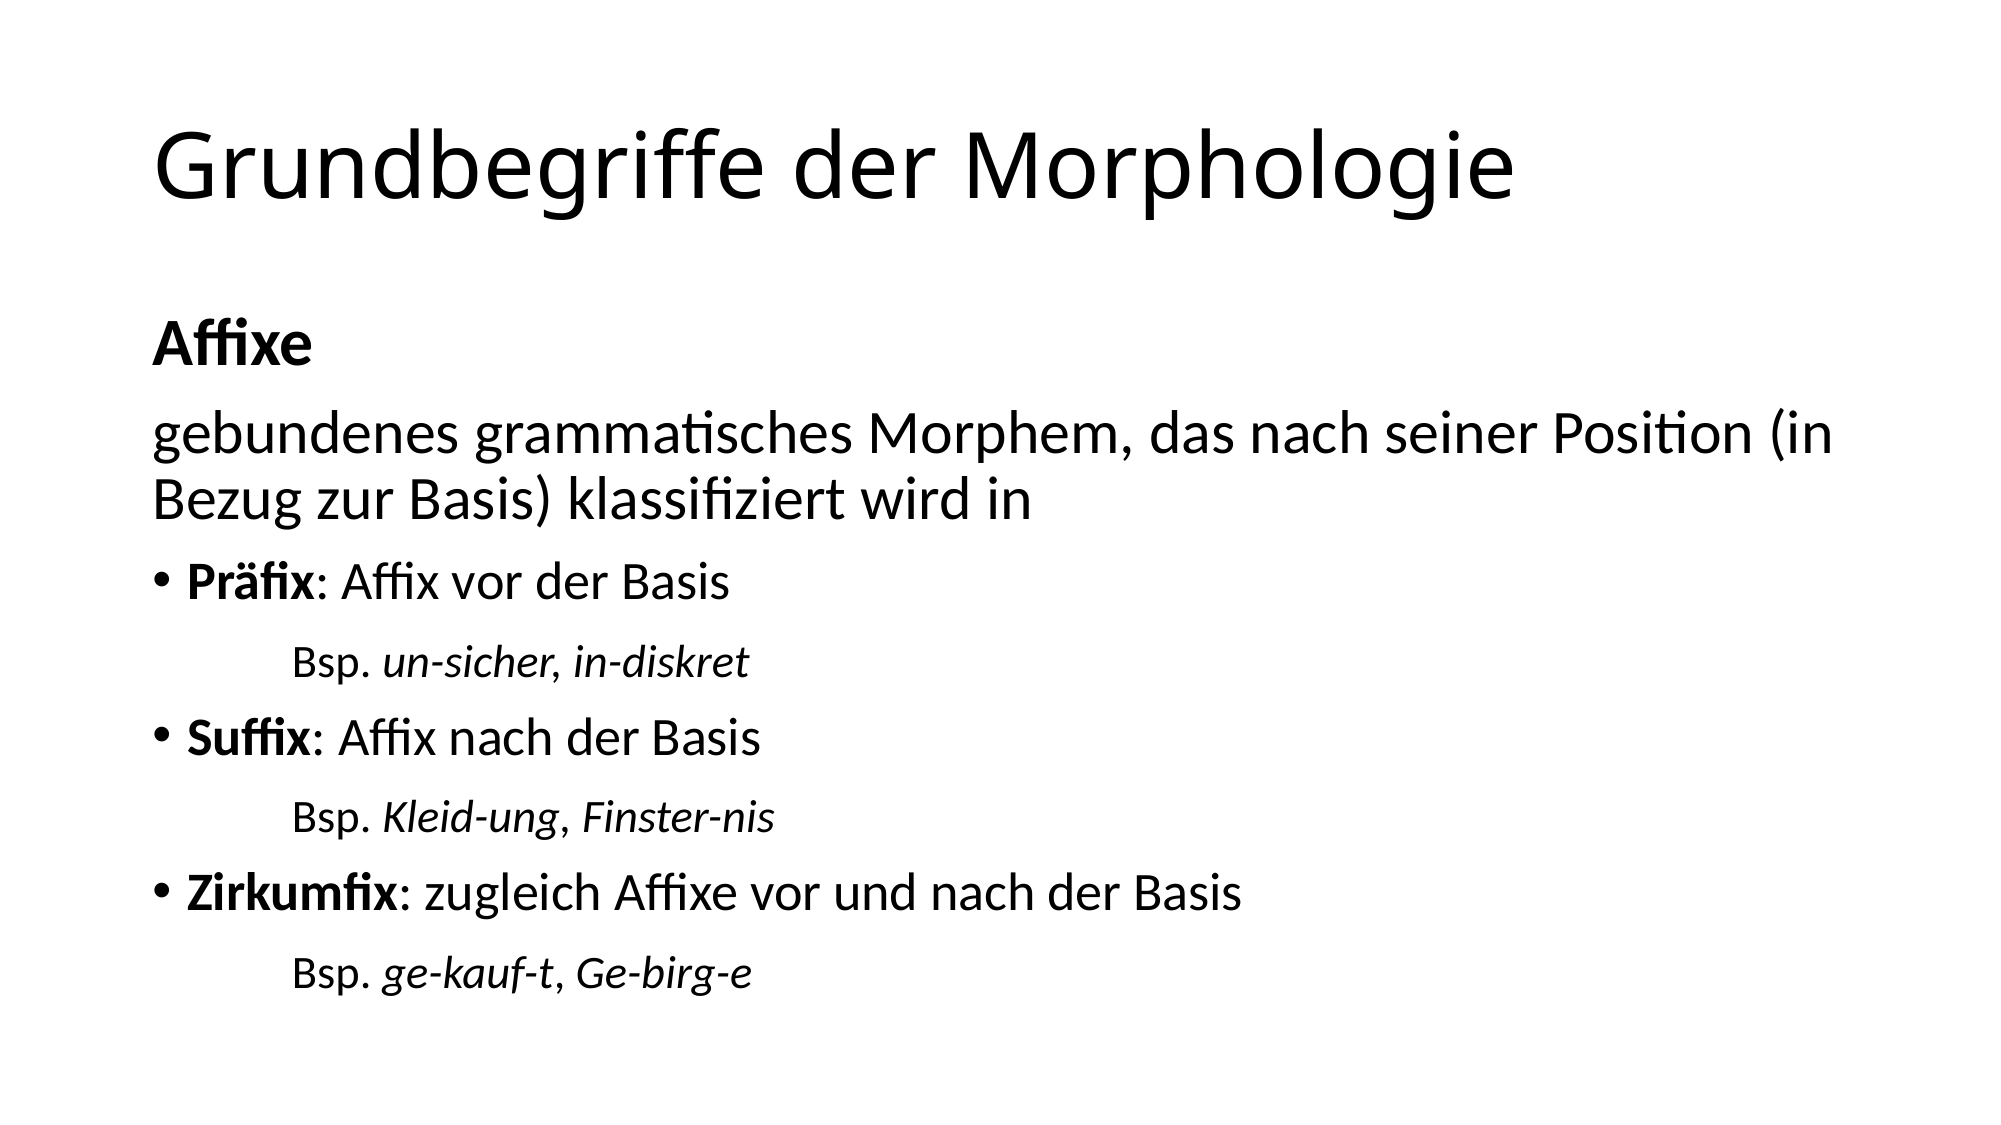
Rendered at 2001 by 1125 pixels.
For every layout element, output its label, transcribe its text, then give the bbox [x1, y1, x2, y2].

list Affixe gebundenes grammatisches Morphem, das nach seiner Position (in Bezug zur Basis) klassifiziert wird in Präfix: Affix vor der Basis Bsp. un-sicher, in-diskret Suffix: Affix nach der Basis Bsp. Kleid-ung, Finster-nis Zirkumfix: zugleich Affixe vor und nach der Basis Bsp. ge-kauf-t, Ge-birg-e [137, 299, 1863, 1014]
title Grundbegriffe der Morphologie [137, 59, 1863, 278]
